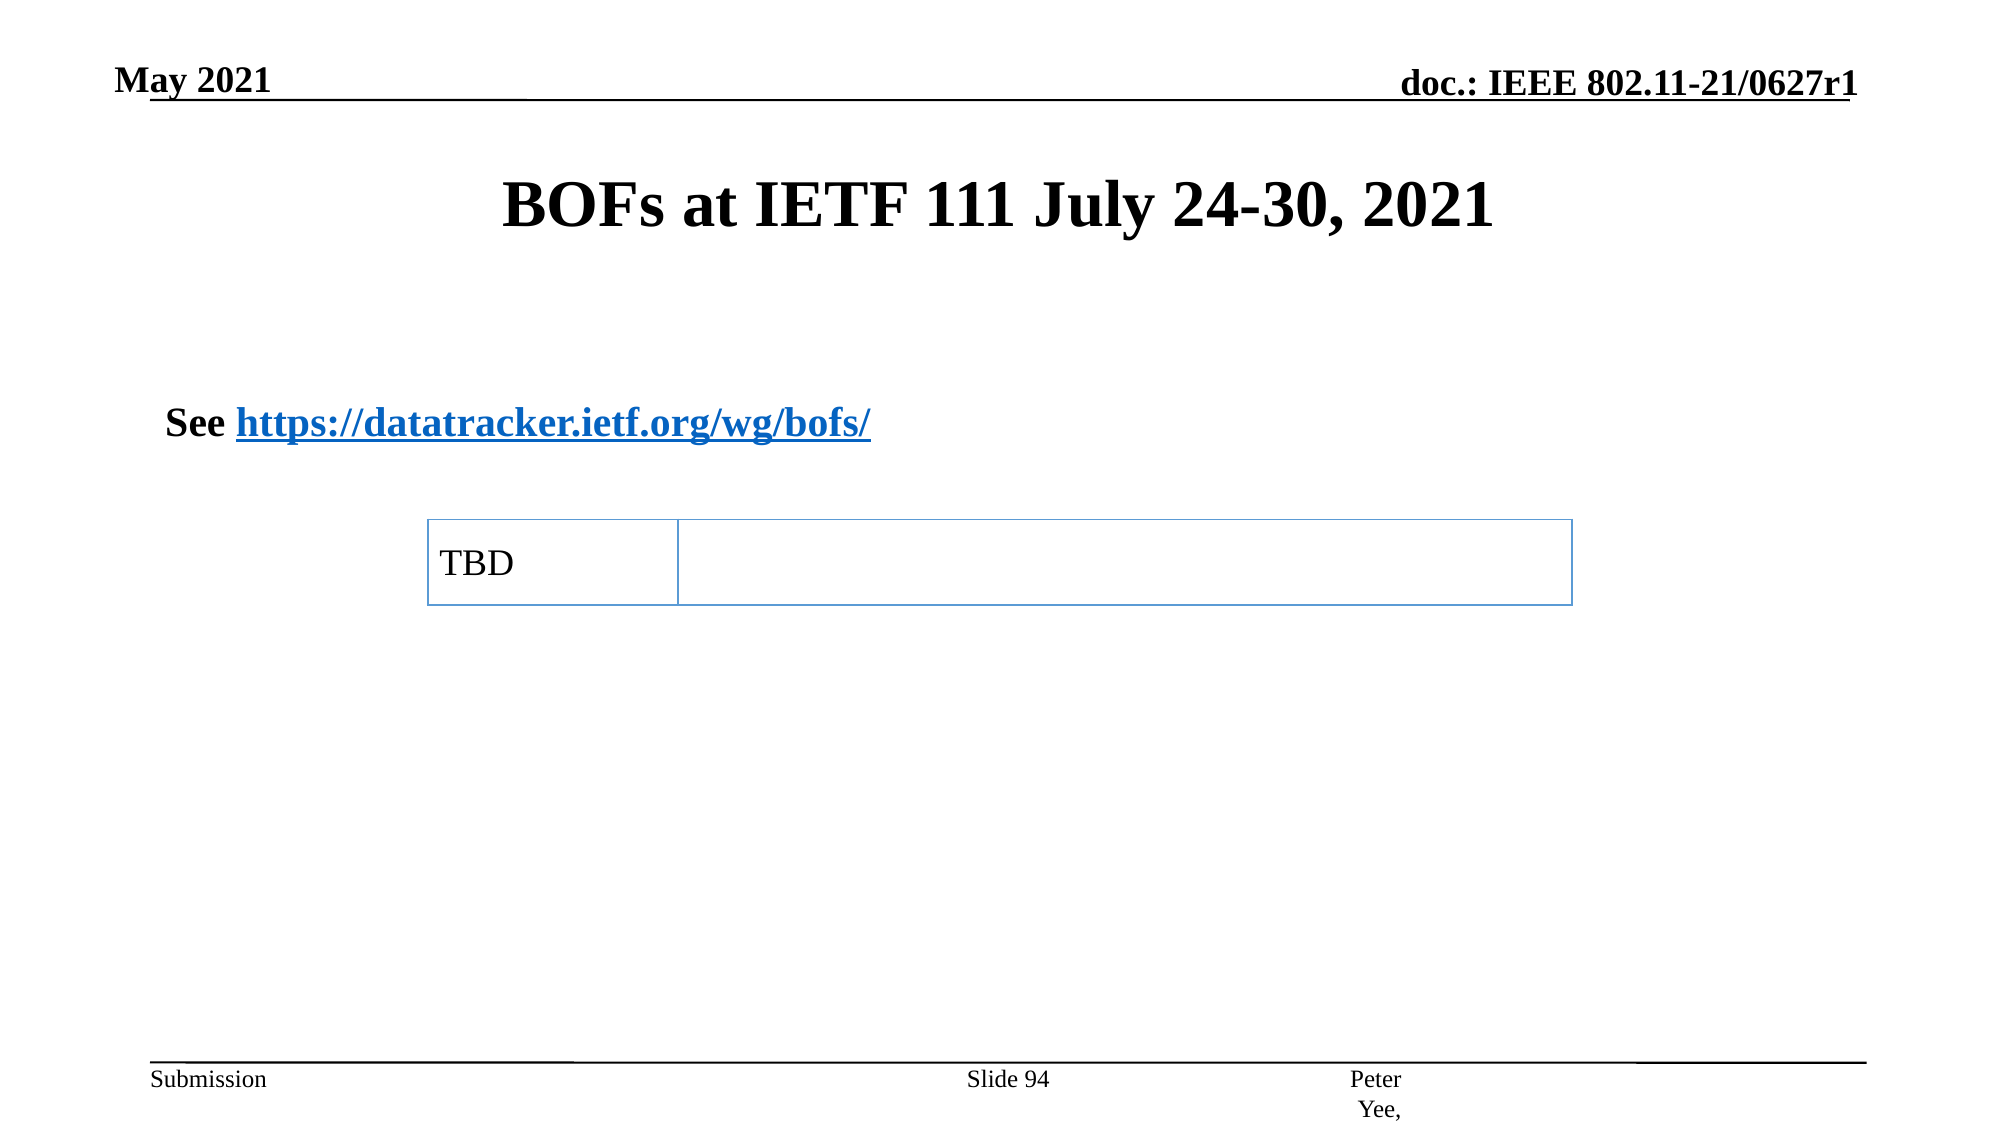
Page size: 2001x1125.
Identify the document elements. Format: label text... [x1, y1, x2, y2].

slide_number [114, 0, 426, 101]
footer Peter Yee, AKAYLA [1324, 1061, 1402, 1125]
slide_number Slide 94 [950, 1061, 1067, 1123]
title BOFs at IETF 111 July 24-30, 2021 [149, 112, 1850, 288]
table_header [679, 520, 1571, 604]
table_header TBD [429, 520, 677, 604]
list See https://datatracker.ietf.org/wg/bofs/ [149, 324, 1850, 1000]
